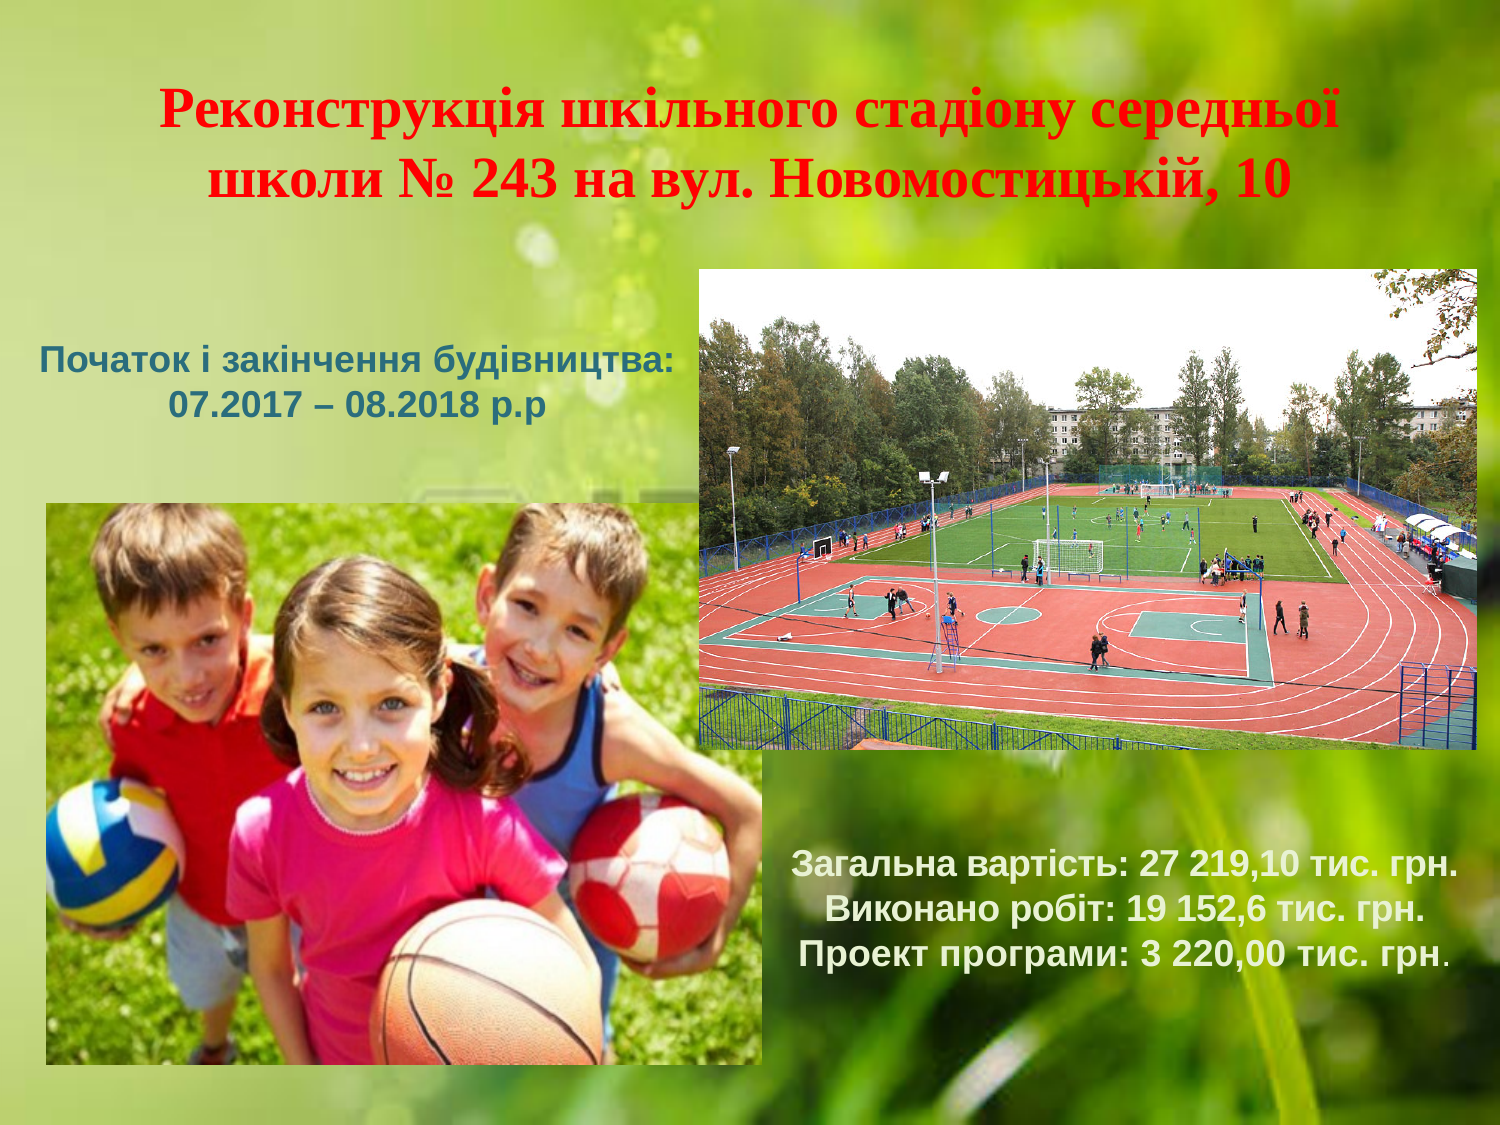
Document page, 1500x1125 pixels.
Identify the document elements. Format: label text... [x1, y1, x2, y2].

text_box Початок і закінчення будівництва: 07.2017 – 08.2018 р.р [23, 328, 692, 433]
title Реконструкція шкільного стадіону середньої школи № 243 на вул. Новомостицькій, 10 [75, 45, 1425, 233]
picture [0, 0, 1500, 1125]
text_box Загальна вартість: 27 219,10 тис. грн. Виконано робіт: 19 152,6 тис. грн. Проект програми: 3 220,00 тис. грн. [767, 831, 1500, 982]
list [698, 269, 1477, 751]
